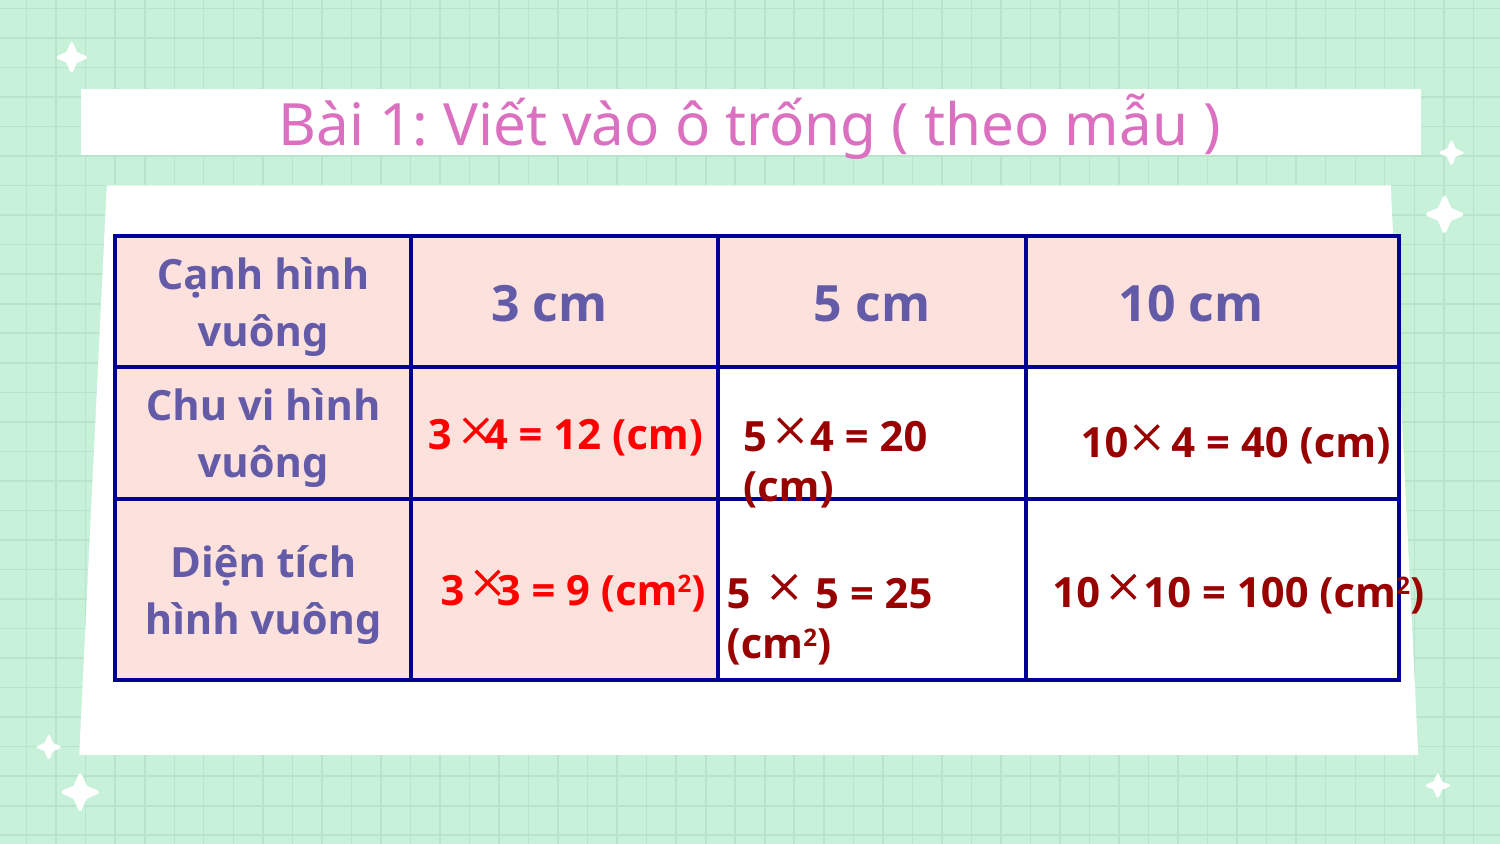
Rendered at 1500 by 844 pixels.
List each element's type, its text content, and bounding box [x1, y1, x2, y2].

title Bài 1: Viết vào ô trống ( theo mẫu ) [115, 87, 1385, 157]
table_cell [720, 501, 1024, 548]
table_cell Chu vi hình vuông [117, 369, 409, 497]
table_header 3 cm [413, 238, 716, 365]
table_cell [1028, 633, 1397, 678]
table_header Cạnh hình vuông [117, 238, 409, 365]
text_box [1037, 549, 1488, 625]
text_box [721, 549, 1036, 626]
table_cell Diện tích hình vuông [117, 501, 409, 678]
table_cell [720, 369, 1024, 497]
table_cell [1028, 369, 1397, 497]
table_cell [1028, 501, 1397, 548]
table_cell [413, 501, 716, 678]
table_header 10 cm [1028, 238, 1397, 365]
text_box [1065, 400, 1440, 475]
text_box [728, 393, 1042, 469]
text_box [420, 393, 711, 467]
table_cell [413, 369, 716, 497]
table_cell [720, 635, 1024, 678]
table_header 5 cm [720, 238, 1024, 365]
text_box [429, 545, 717, 623]
